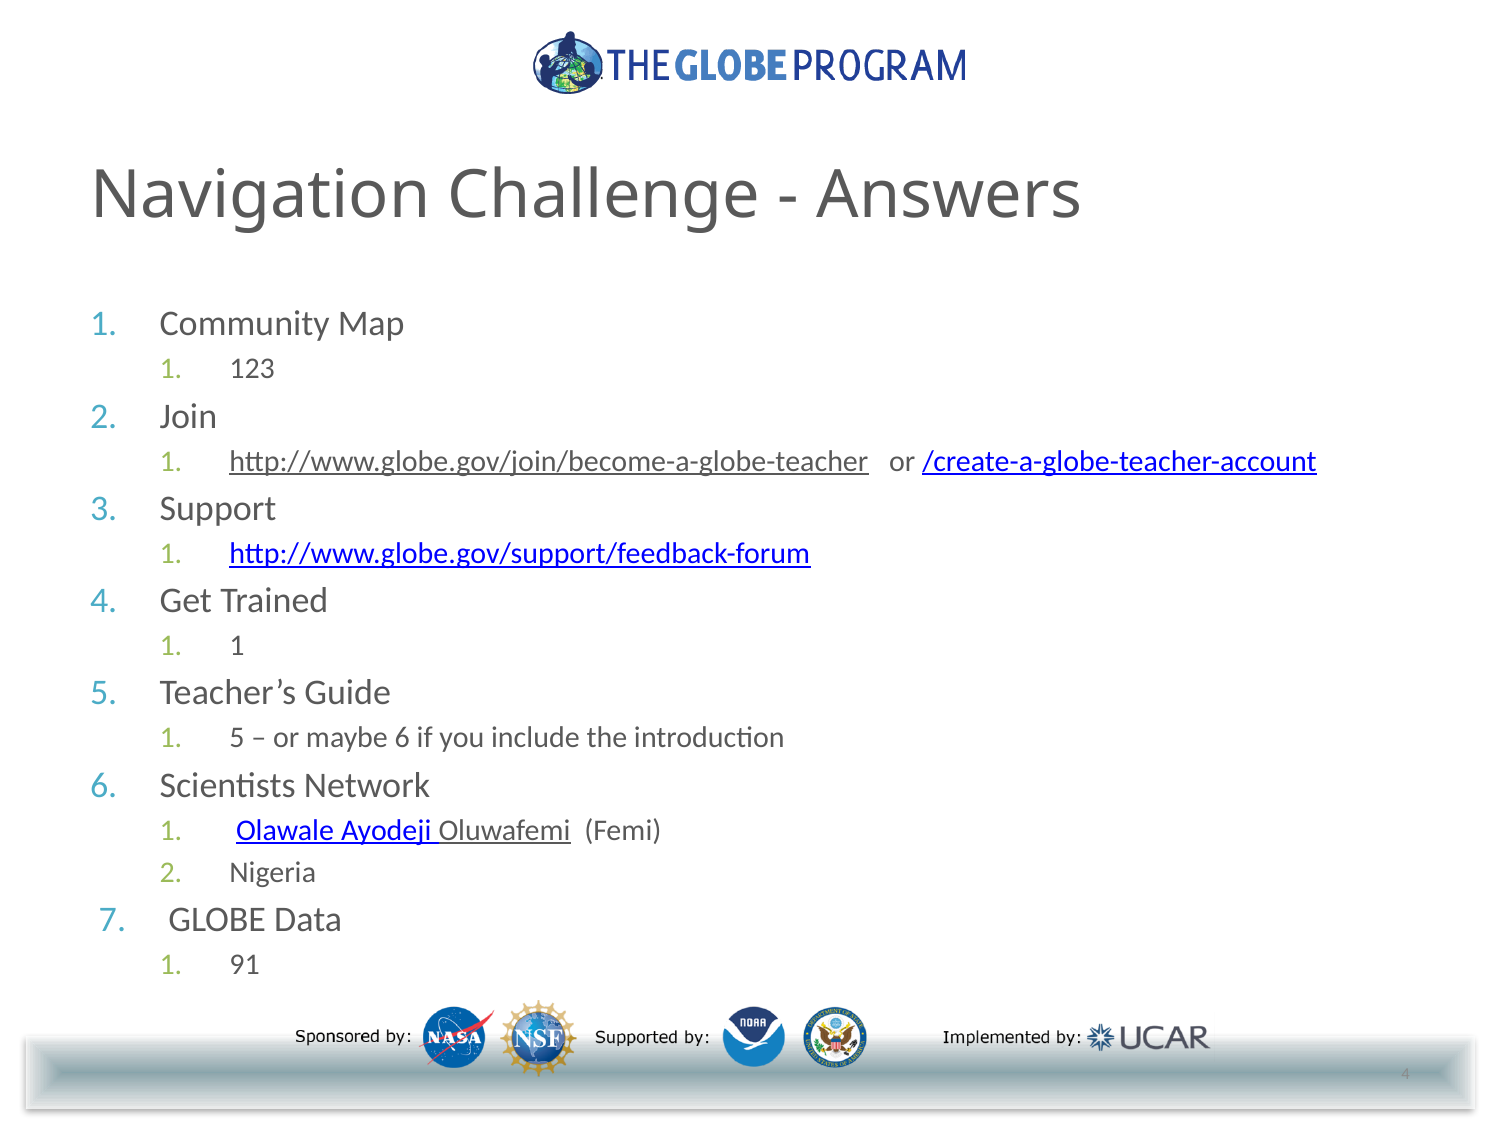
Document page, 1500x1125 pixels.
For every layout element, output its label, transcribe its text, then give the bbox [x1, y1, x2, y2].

title Navigation Challenge - Answers [75, 119, 1425, 263]
slide_number 4 [1074, 1042, 1425, 1103]
picture [526, 24, 975, 100]
picture [262, 1000, 1238, 1085]
list Community Map 123 Join http://www.globe.gov/join/become-a-globe-teacher or /create-a-globe-teacher-account Support http://www.globe.gov/support/feedback-forum Get Trained 1 Teacher’s Guide 5 – or maybe 6 if you include the introduction Scientists Network Olawale Ayodeji Oluwafemi (Femi) Nigeria GLOBE Data 91 [75, 292, 1425, 988]
